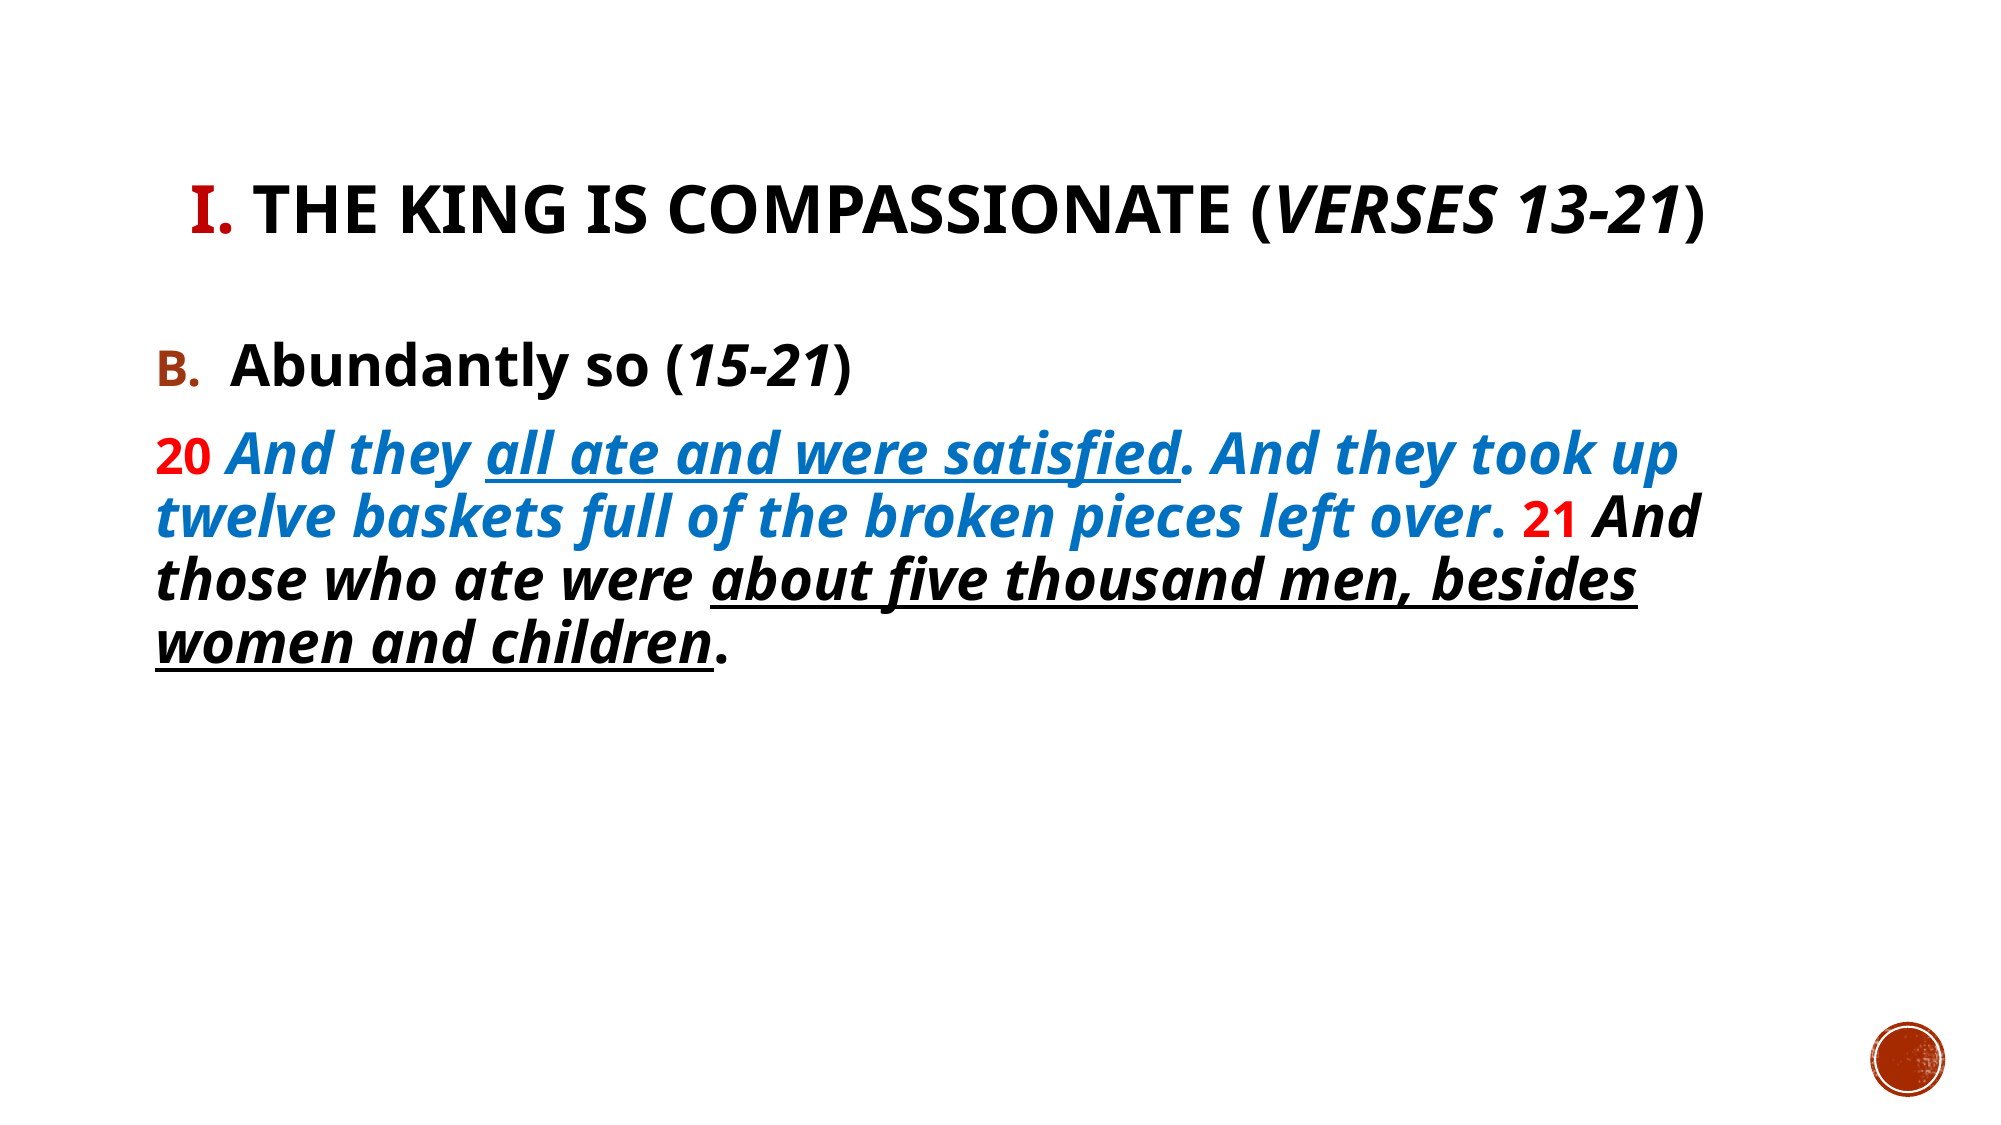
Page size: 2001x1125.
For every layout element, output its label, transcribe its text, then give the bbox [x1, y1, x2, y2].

list Abundantly so (15-21) 20 And they all ate and were satisfied. And they took up twelve baskets full of the broken pieces left over. 21 And those who ate were about five thousand men, besides women and children. [140, 328, 1791, 1106]
title I. The King is compassionate (verses 13-21) [175, 79, 1826, 344]
